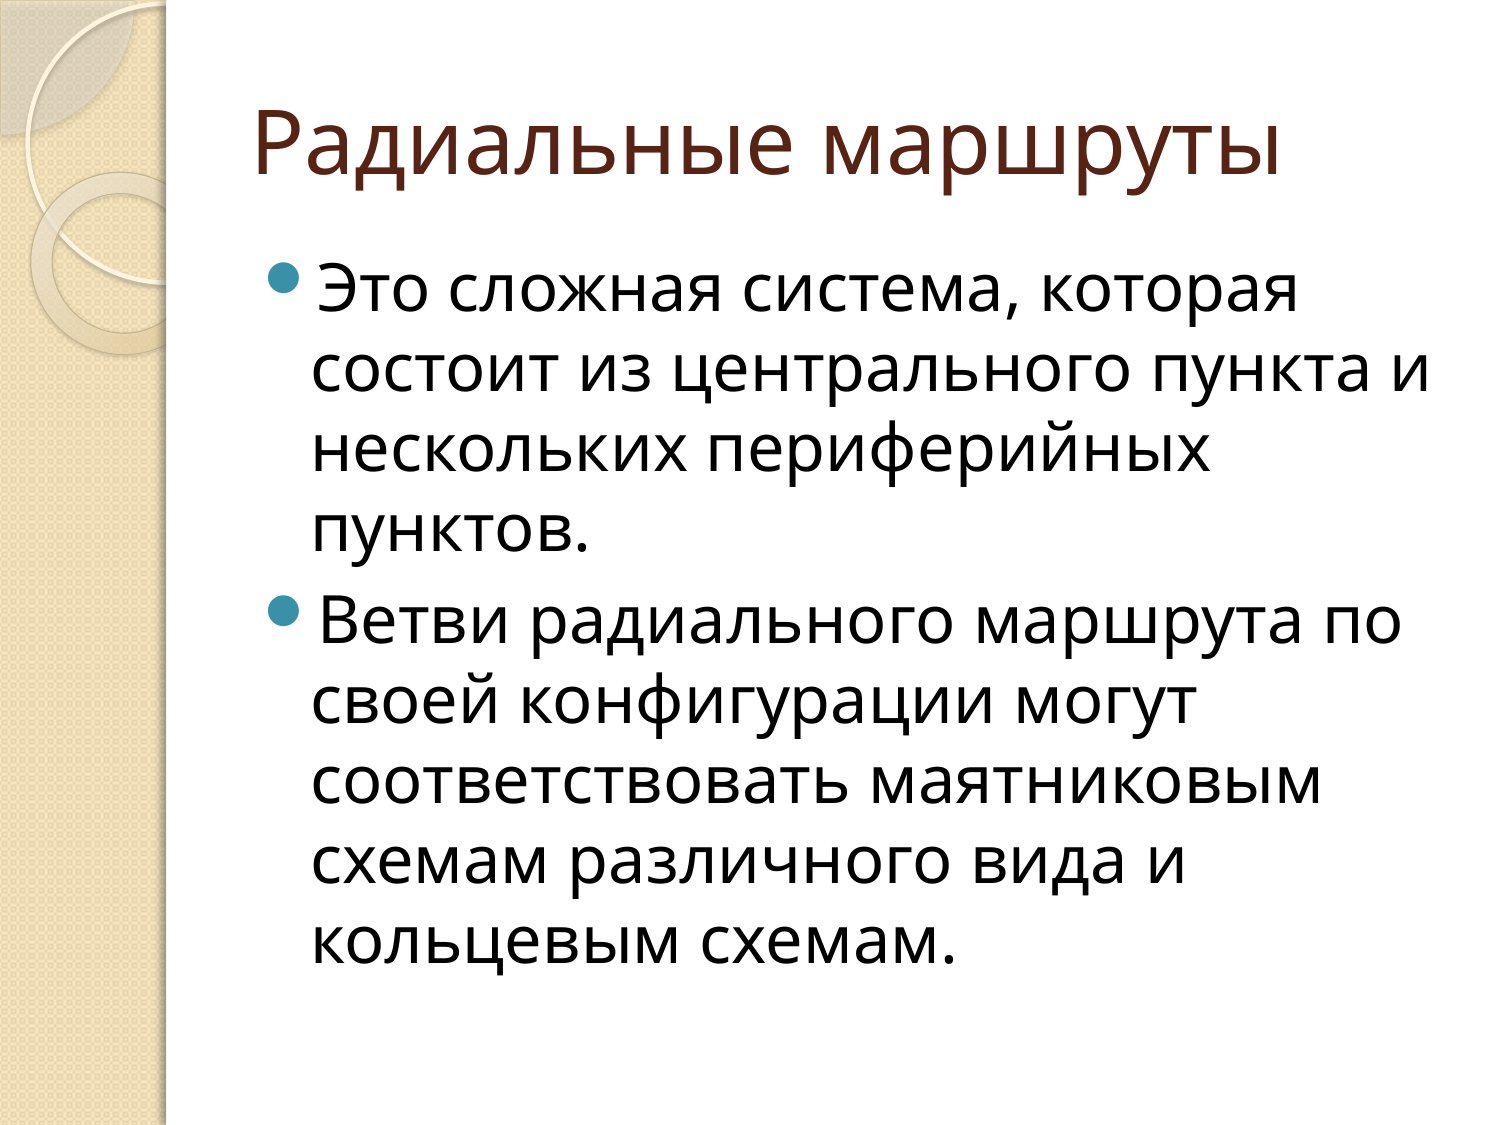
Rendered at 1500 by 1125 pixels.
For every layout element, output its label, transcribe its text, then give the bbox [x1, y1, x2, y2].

list Это сложная система, которая состоит из центрального пункта и нескольких периферийных пунктов. Ветви радиального маршрута по своей конфигурации могут соответствовать маятниковым схемам различного вида и кольцевым схемам. [235, 237, 1466, 1025]
title Радиальные маршруты [235, 45, 1466, 233]
